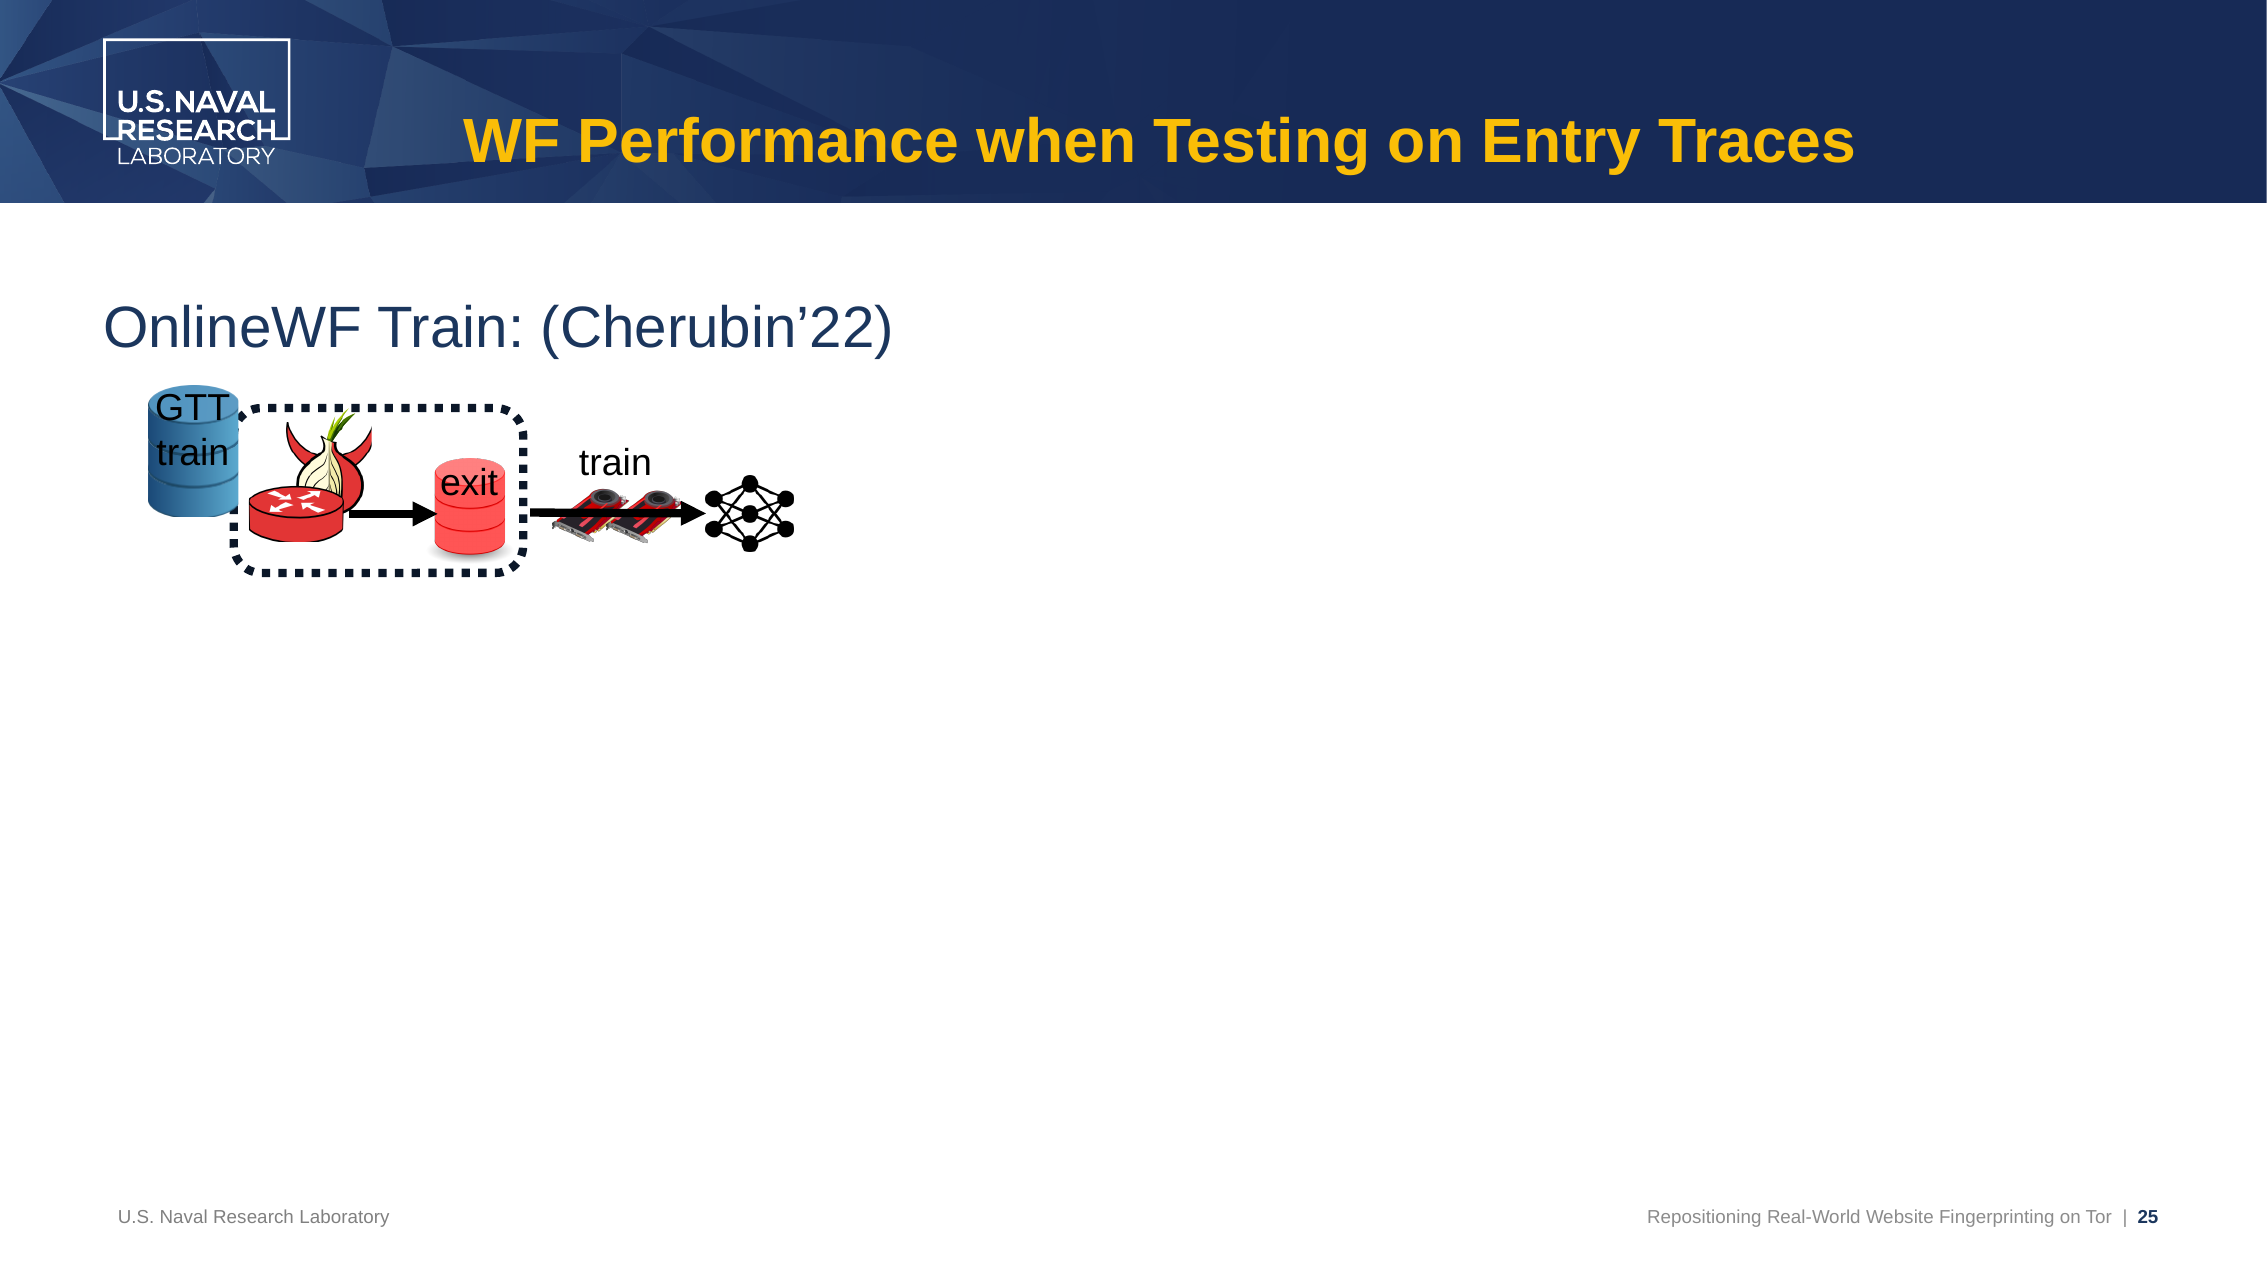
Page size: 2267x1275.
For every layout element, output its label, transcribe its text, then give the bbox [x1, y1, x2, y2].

picture [551, 514, 684, 544]
text_box [232, 407, 525, 574]
picture [551, 484, 684, 512]
picture [248, 408, 372, 542]
footer U.S. Naval Research Laboratory [103, 1181, 868, 1250]
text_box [139, 375, 246, 517]
picture [426, 458, 514, 564]
title WF Performance when Testing on Entry Traces [463, 104, 2113, 180]
list OnlineWF Train: (Cherubin’22) [103, 289, 1082, 1152]
picture [0, 0, 2267, 203]
slide_number Repositioning Real-World Website Fingerprinting on Tor | 25 [1255, 1181, 2159, 1250]
picture [705, 475, 794, 552]
text_box train [564, 431, 667, 486]
